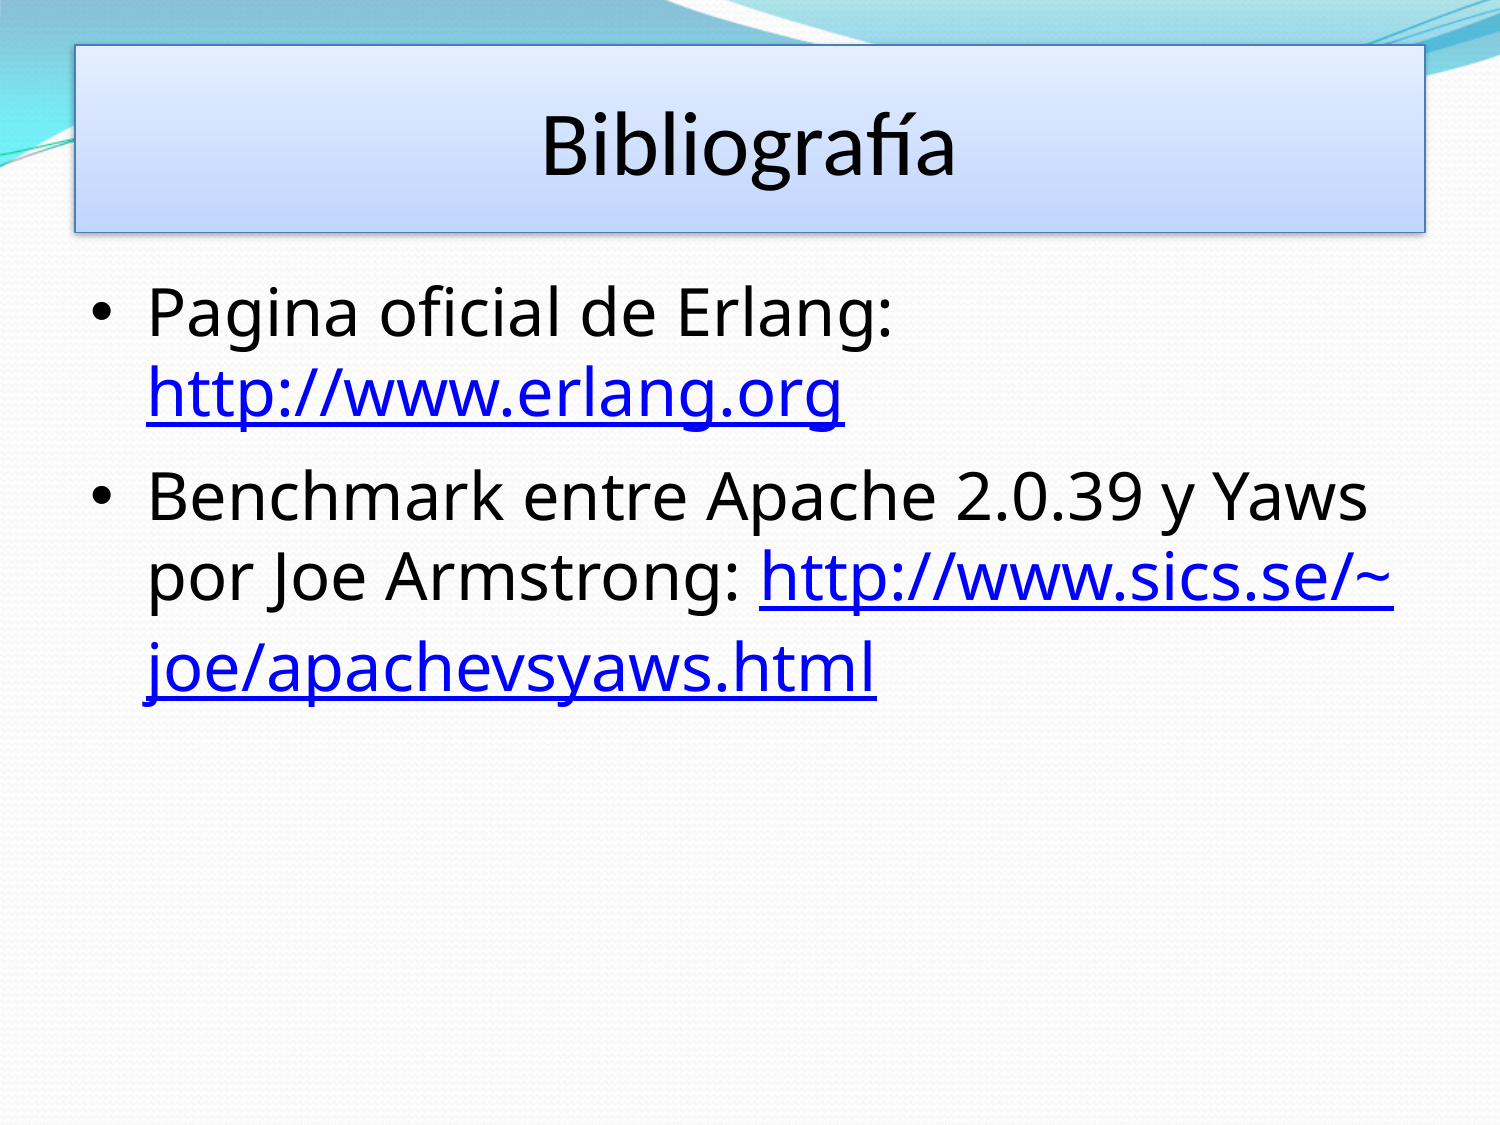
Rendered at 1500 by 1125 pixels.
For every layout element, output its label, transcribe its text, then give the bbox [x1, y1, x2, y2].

list Pagina oficial de Erlang: http://www.erlang.org Benchmark entre Apache 2.0.39 y Yaws por Joe Armstrong: http://www.sics.se/~joe/apachevsyaws.html [75, 262, 1425, 1005]
title Bibliografía [74, 44, 1426, 233]
picture [0, 0, 1500, 1125]
